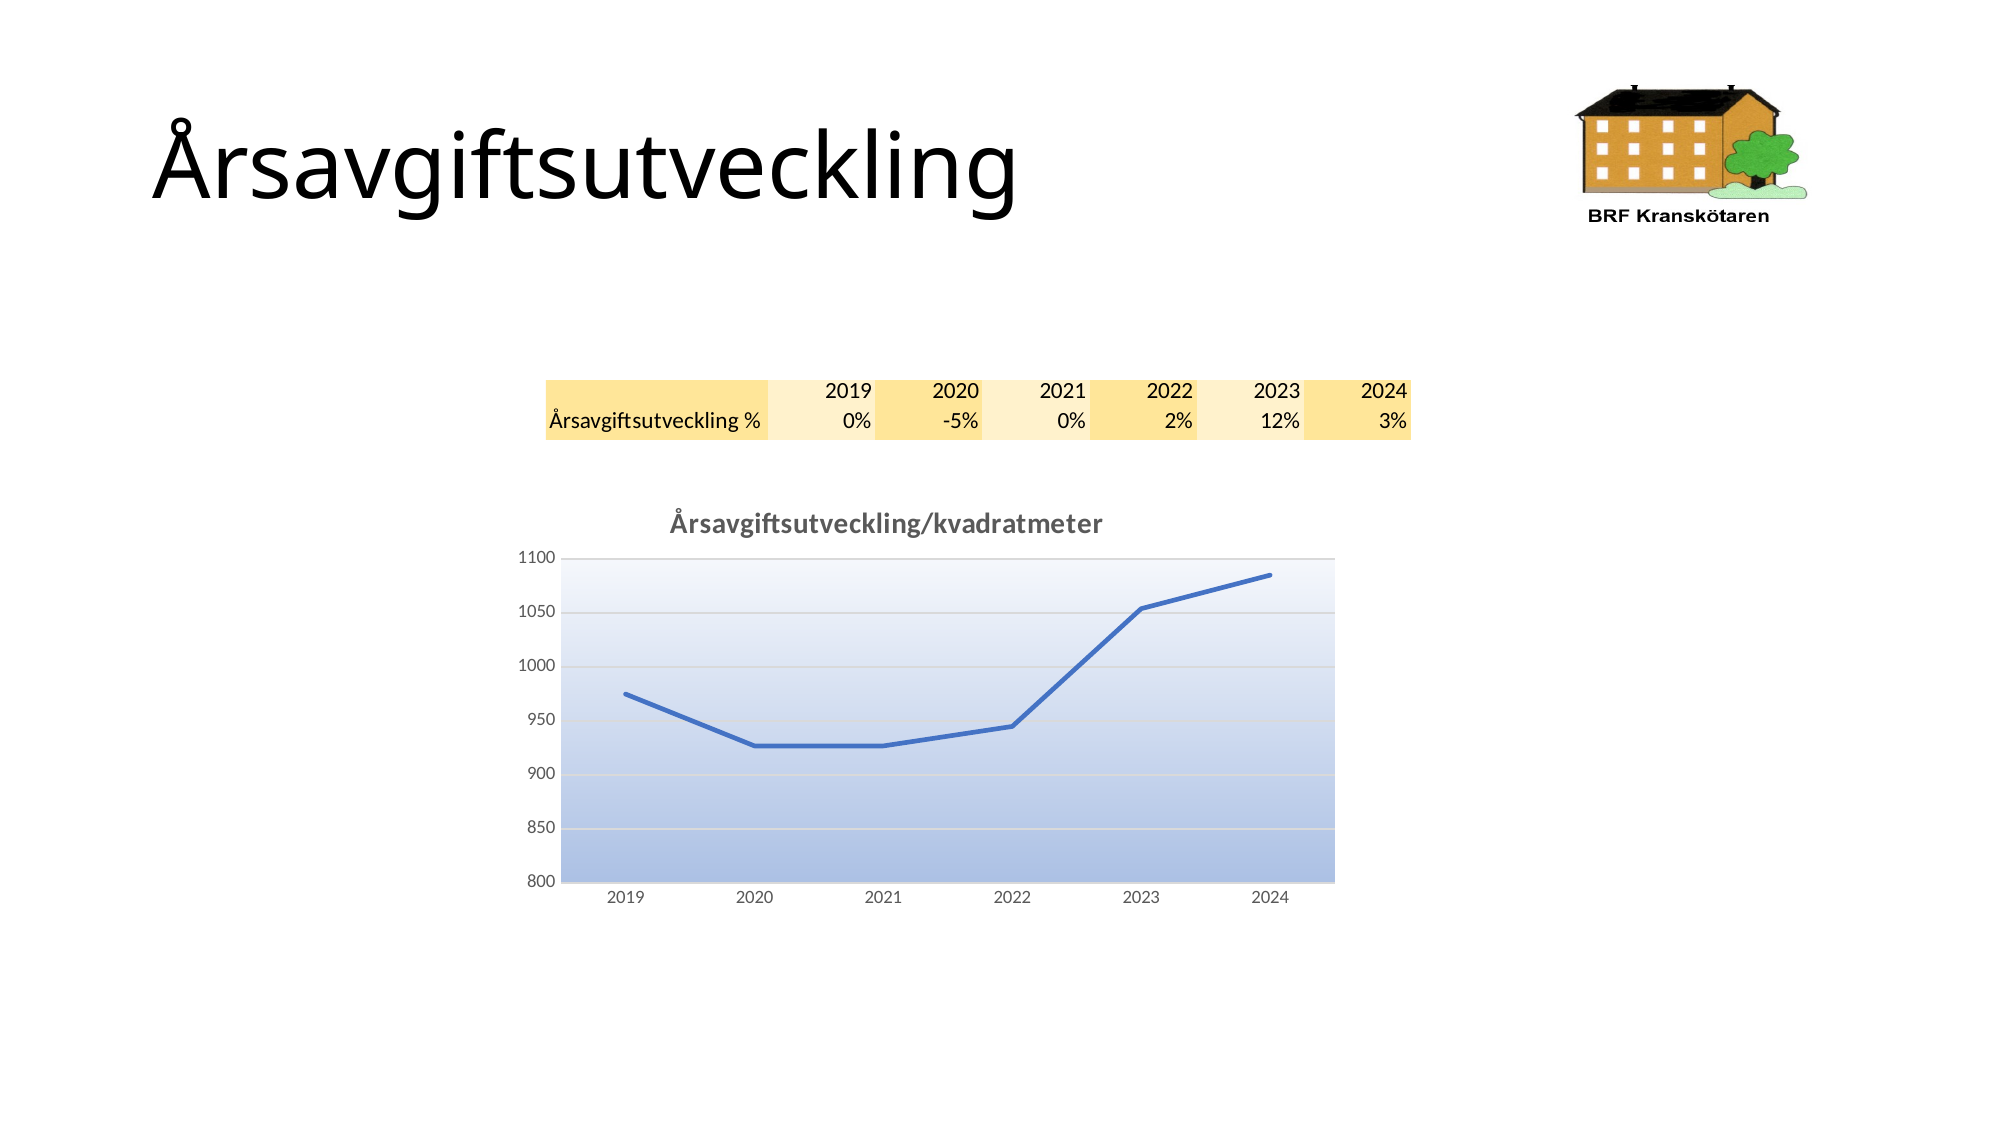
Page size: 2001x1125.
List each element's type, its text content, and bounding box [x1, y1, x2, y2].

picture [1536, 70, 1839, 242]
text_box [544, 379, 1412, 441]
title Årsavgiftsutveckling [137, 59, 1863, 278]
chart [469, 471, 1336, 922]
